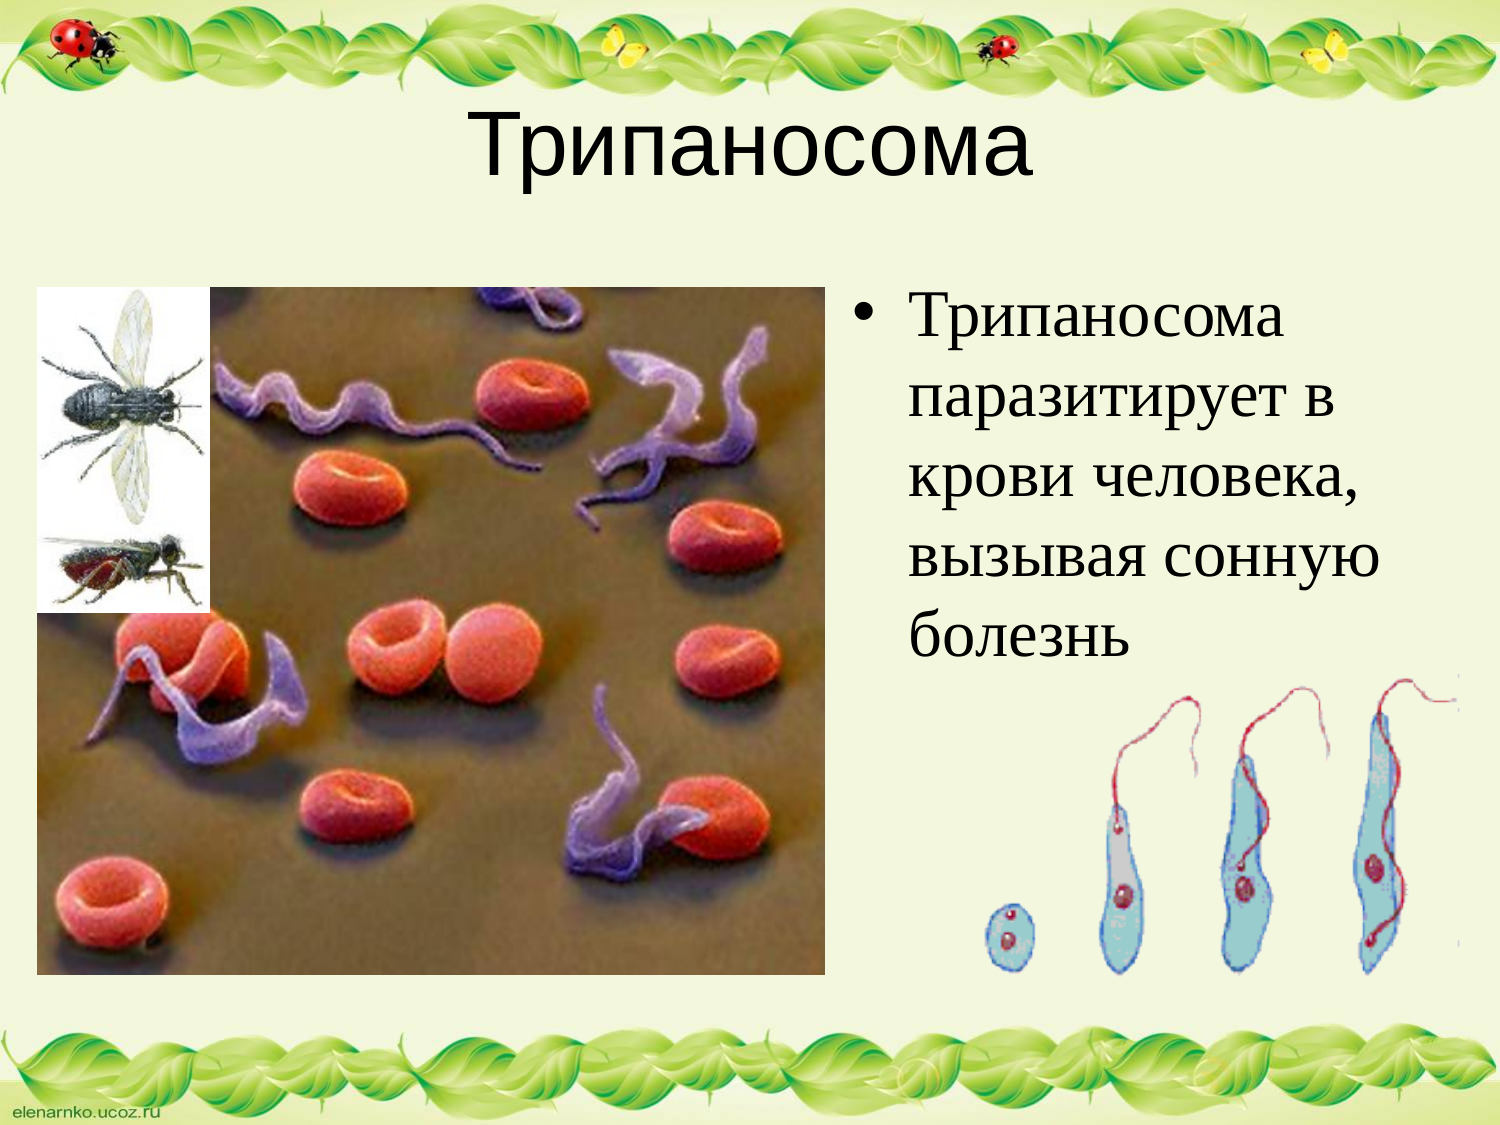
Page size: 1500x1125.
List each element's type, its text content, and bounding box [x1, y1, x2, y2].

picture [0, 0, 1500, 1125]
list Трипаносома паразитирует в крови человека, вызывая сонную болезнь [837, 262, 1425, 1005]
title Трипаносома [75, 45, 1425, 233]
